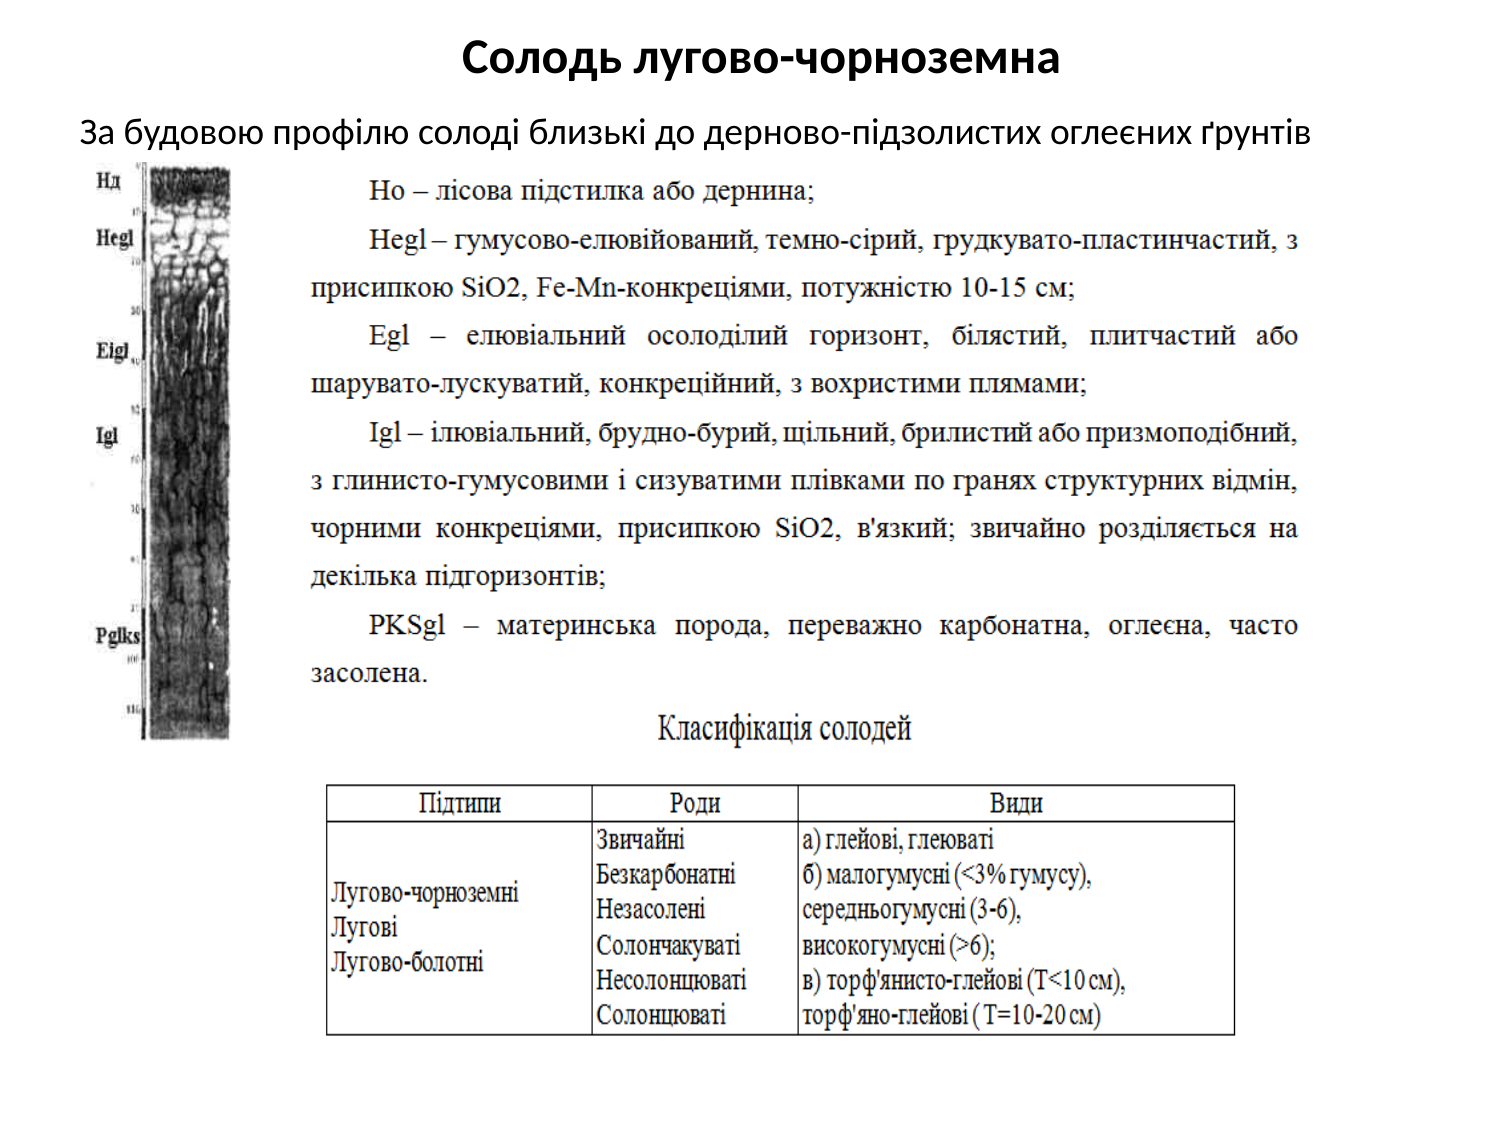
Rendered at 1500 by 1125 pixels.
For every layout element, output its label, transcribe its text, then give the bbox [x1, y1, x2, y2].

text_box За будовою профілю солоді близькі до дерново-підзолистих оглеєних ґрунтів [64, 99, 1436, 160]
picture [303, 174, 1361, 1074]
picture [88, 162, 231, 744]
text_box Солодь лугово-чорноземна [112, 16, 1412, 92]
